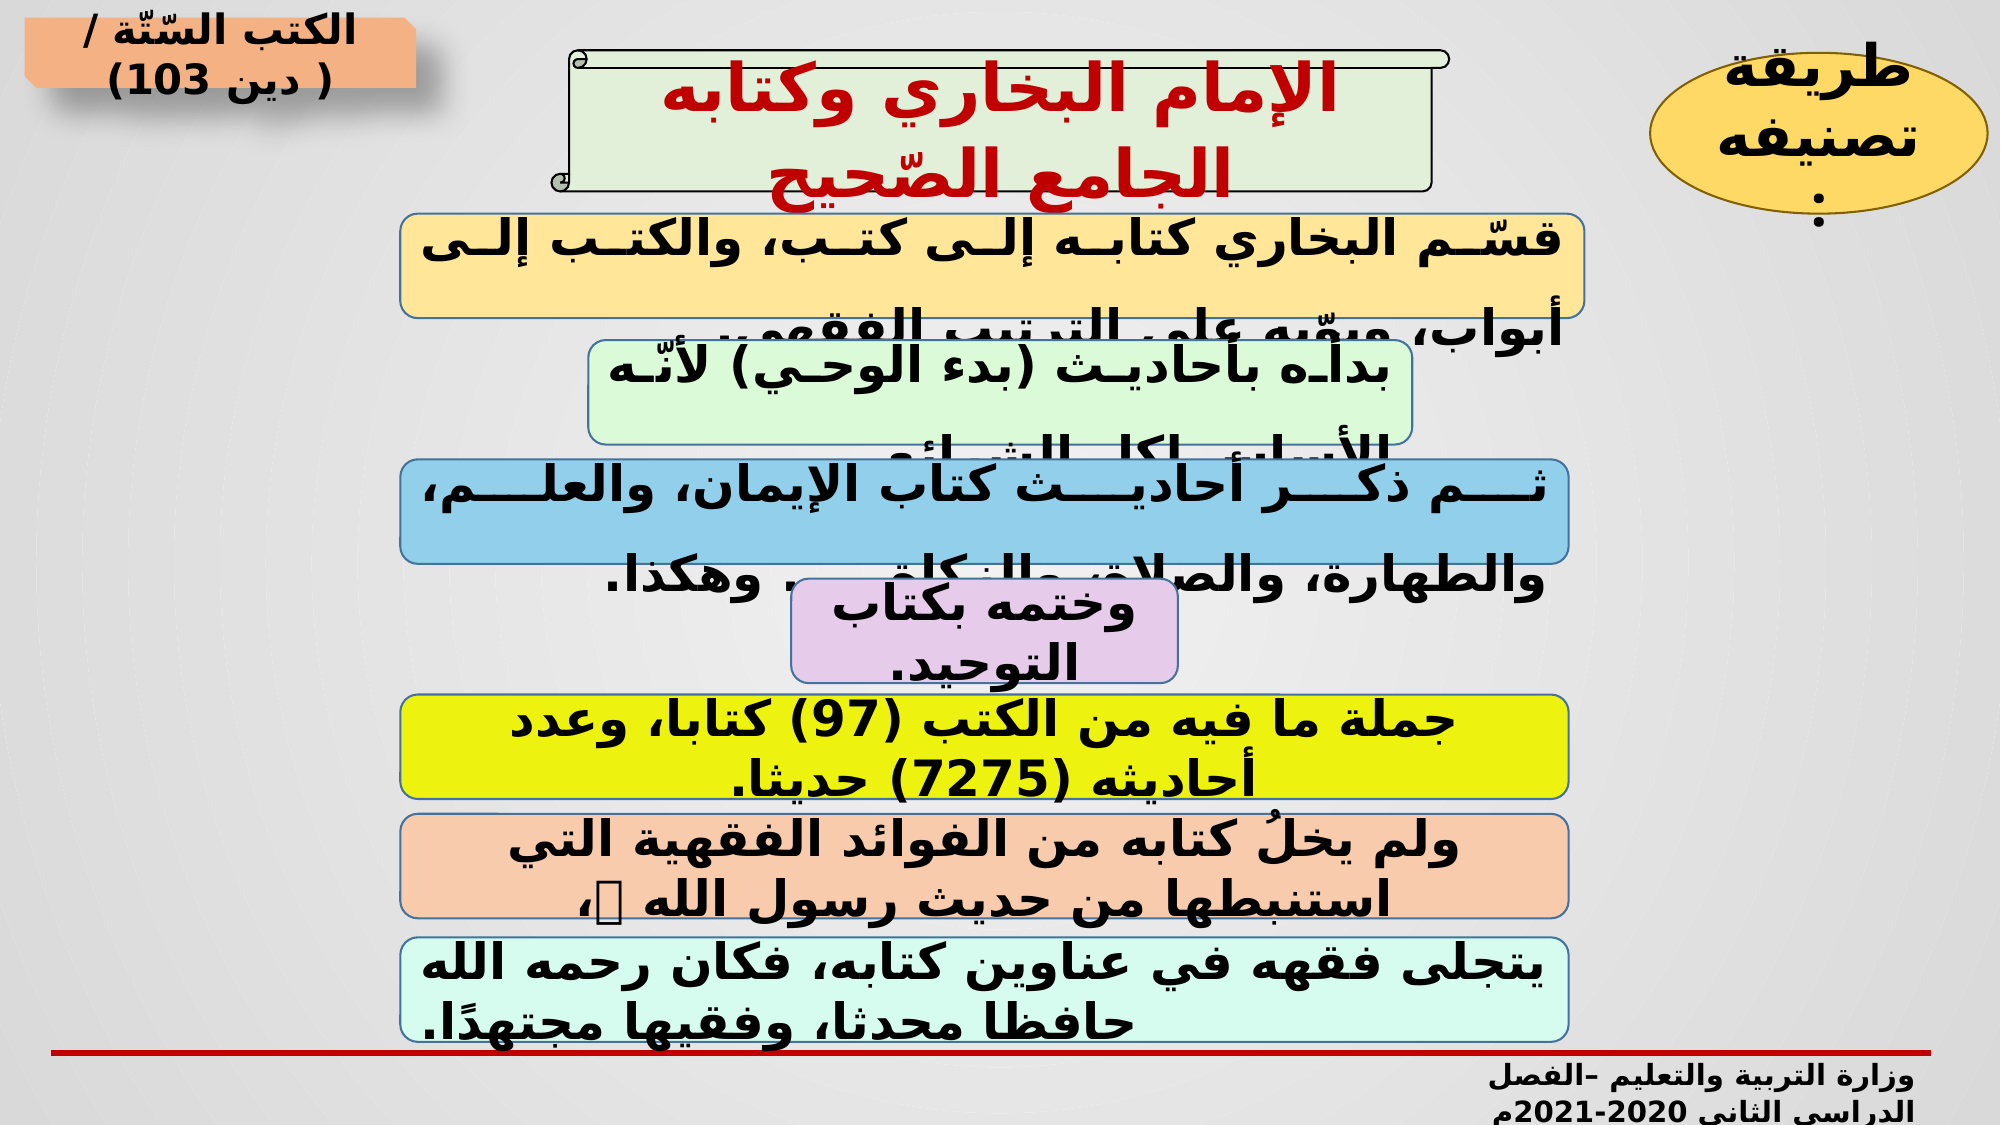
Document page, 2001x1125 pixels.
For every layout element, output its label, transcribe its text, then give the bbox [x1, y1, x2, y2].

text_box بدأه بأحاديث (بدء الوحي) لأنّه الأساس لكل الشرائع. [587, 339, 1414, 446]
text_box قسّم البخاري كتابه إلى كتب، والكتب إلى أبواب، وبوّبه على الترتيب الفقهي. [399, 212, 1586, 320]
text_box ولم يخلُ كتابه من الفوائد الفقهية التي استنبطها من حديث رسول الله ، [399, 812, 1570, 920]
text_box يتجلى فقهه في عناوين كتابه، فكان رحمه الله حافظا محدثا، وفقيها مجتهدًا. [399, 936, 1570, 1043]
text_box وختمه بكتاب التوحيد. [790, 577, 1179, 685]
text_box الكتب السّتّة / ( دين 103) [23, 16, 418, 89]
text_box جملة ما فيه من الكتب (97) كتابا، وعدد أحاديثه (7275) حديثا. [399, 693, 1570, 801]
text_box الإمام البخاري وكتابه الجامع الصّحيح [550, 49, 1451, 193]
text_box ثم ذكر أحاديث كتاب الإيمان، والعلم، والطهارة، والصلاة، والزكاة . . . وهكذا. [399, 458, 1570, 565]
text_box وزارة التربية والتعليم –الفصل الدراسي الثاني 2020-2021م [1369, 1059, 1931, 1123]
text_box طريقة تصنيفه: [1649, 51, 1989, 215]
